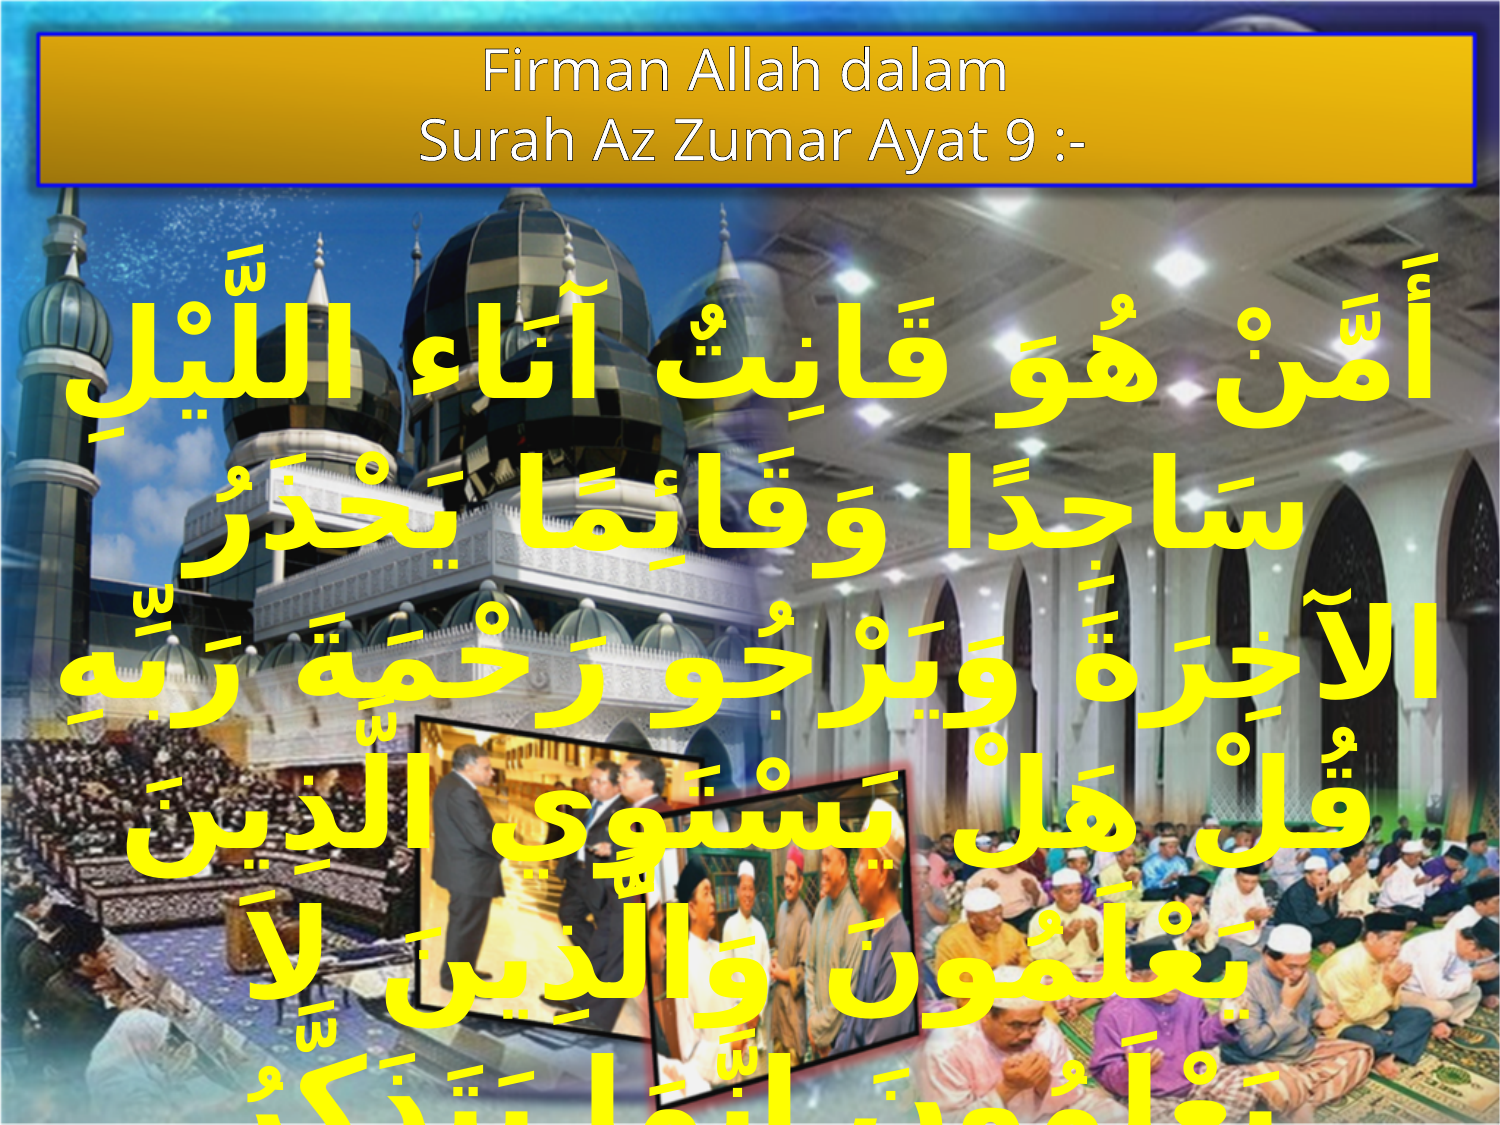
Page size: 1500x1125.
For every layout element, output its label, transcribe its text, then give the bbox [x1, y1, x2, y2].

picture [0, 0, 1500, 1125]
text_box أَمَّنْ هُوَ قَانِتٌ آنَاء اللَّيْلِ سَاجِدًا وَقَائِمًا يَحْذَرُ الآخِرَةَ وَيَرْجُو رَحْمَةَ رَبِّهِ قُلْ هَلْ يَسْتَوِي الَّذِينَ يَعْلَمُونَ وَالَّذِينَ لاَ يَعْلَمُونَ إِنَّمَا يَتَذَكَّرُ أُوْلُوا الأَلْبَابِ [37, 266, 1463, 1125]
text_box Firman Allah dalam Surah Az Zumar Ayat 9 :- [2, 24, 1500, 180]
